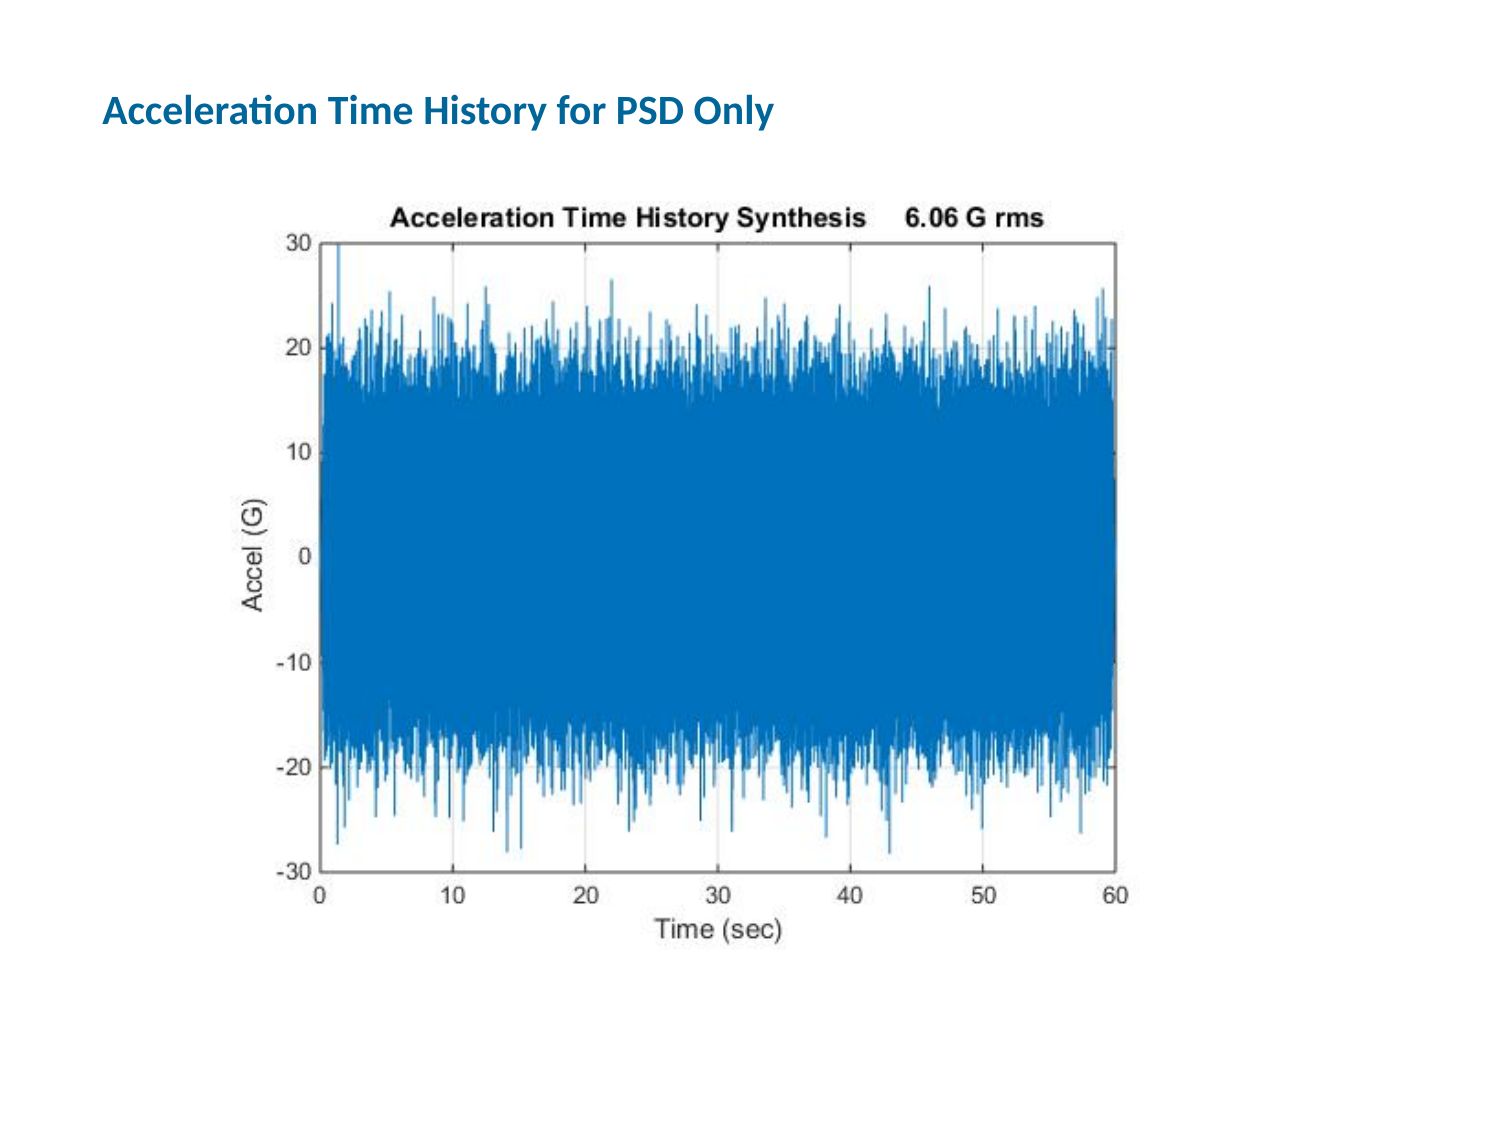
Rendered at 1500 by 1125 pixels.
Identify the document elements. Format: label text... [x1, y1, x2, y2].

text_box Acceleration Time History for PSD Only [87, 75, 1238, 140]
picture [187, 187, 1213, 957]
